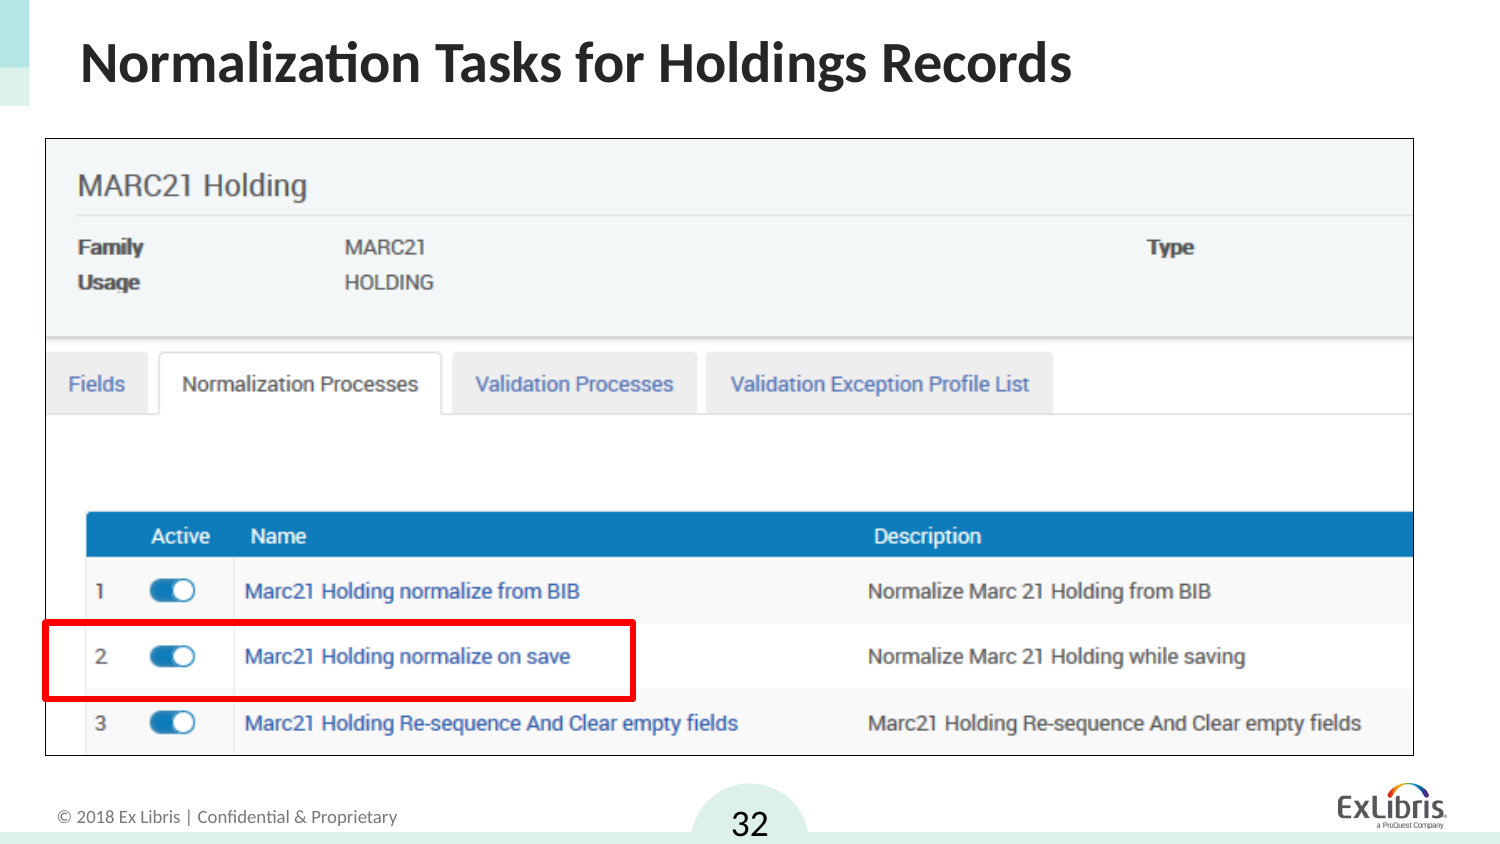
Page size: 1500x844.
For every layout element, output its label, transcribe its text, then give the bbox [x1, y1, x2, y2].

title Normalization Tasks for Holdings Records [64, 11, 1447, 107]
picture [1338, 783, 1447, 829]
text_box 32 [716, 791, 784, 844]
picture [45, 138, 1414, 756]
